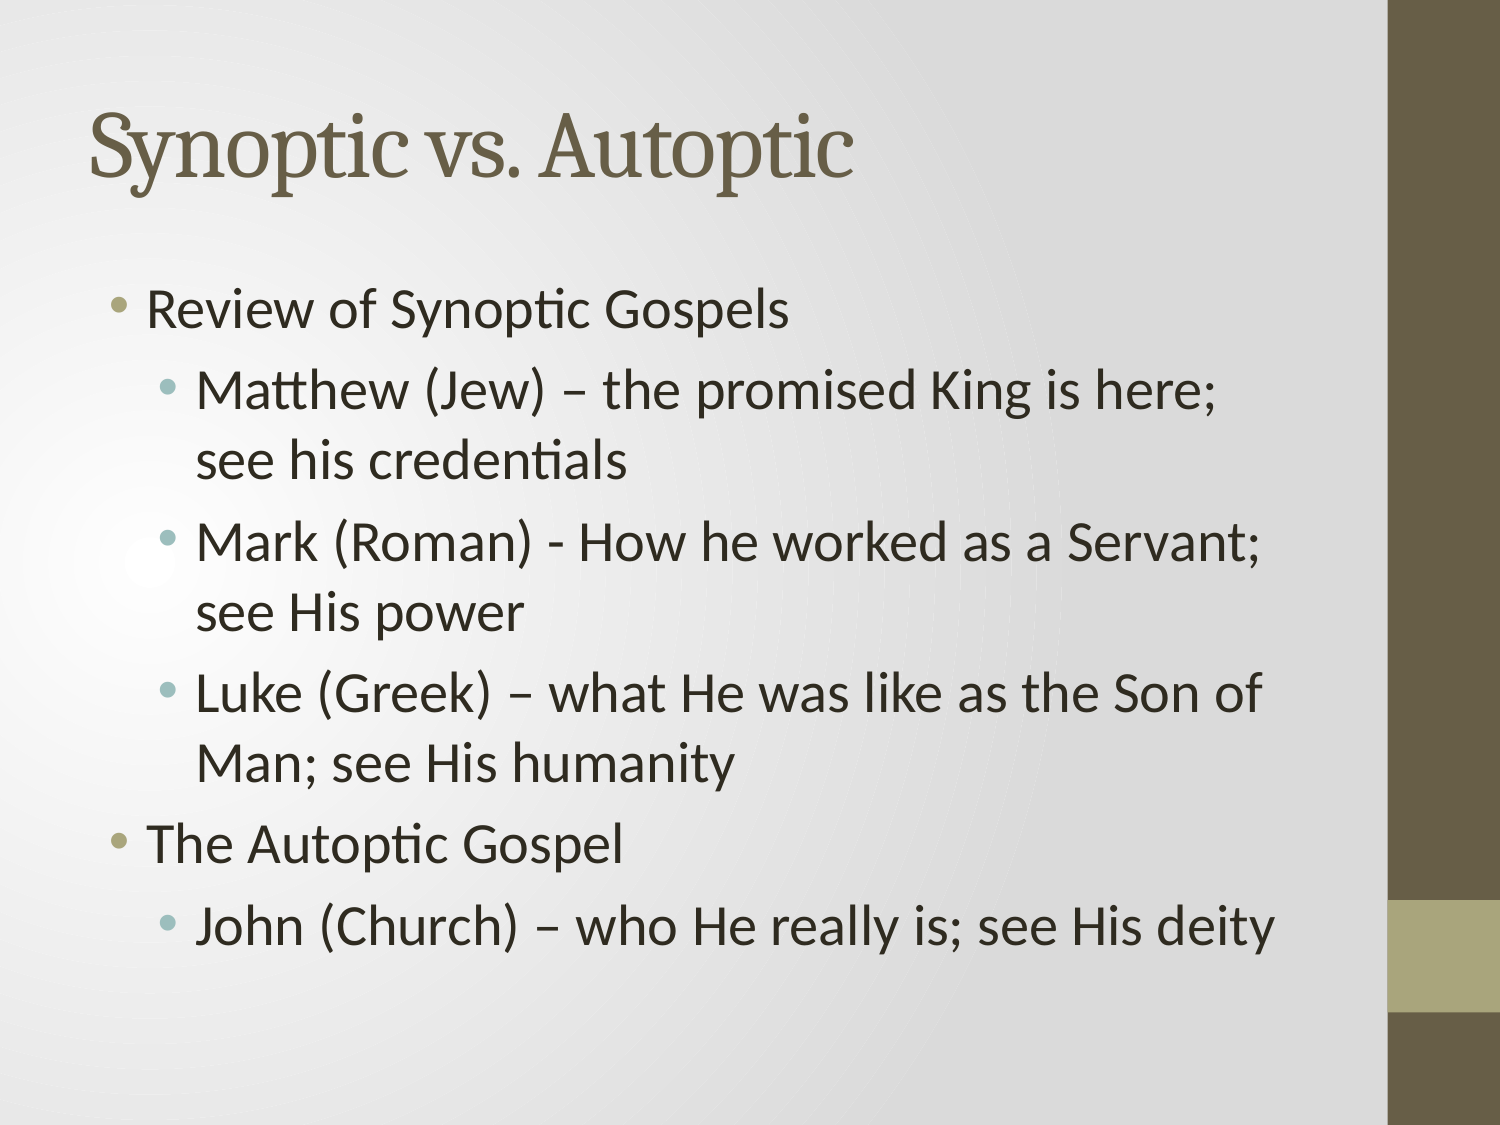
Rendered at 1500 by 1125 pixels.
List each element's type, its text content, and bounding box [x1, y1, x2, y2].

title Synoptic vs. Autoptic [75, 45, 1325, 233]
list Review of Synoptic Gospels Matthew (Jew) – the promised King is here; see his credentials Mark (Roman) - How he worked as a Servant; see His power Luke (Greek) – what He was like as the Son of Man; see His humanity The Autoptic Gospel John (Church) – who He really is; see His deity [75, 262, 1325, 1050]
